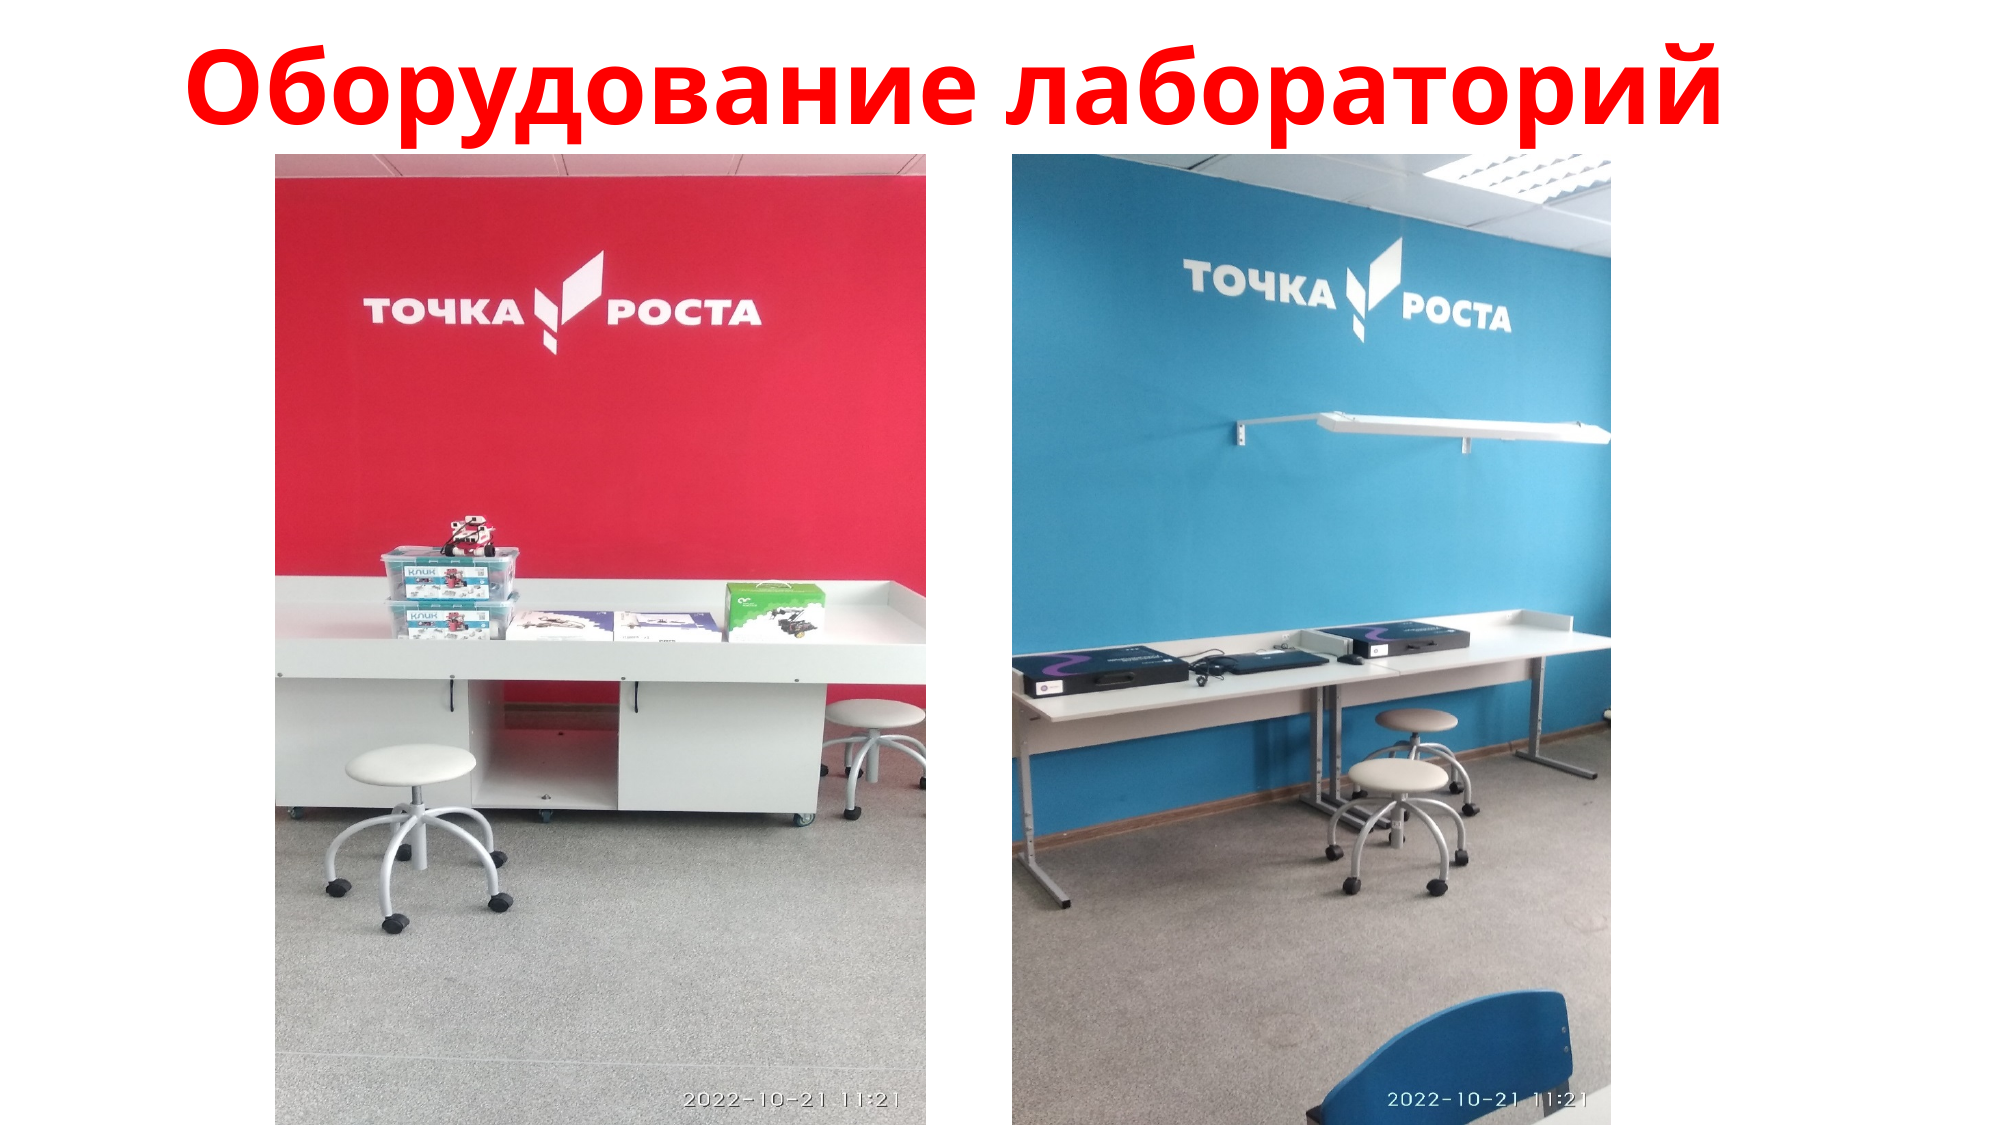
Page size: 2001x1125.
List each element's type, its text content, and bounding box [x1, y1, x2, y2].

title Оборудование лабораторий [130, 2, 1807, 155]
picture [275, 154, 926, 1125]
picture [1012, 154, 1611, 1125]
